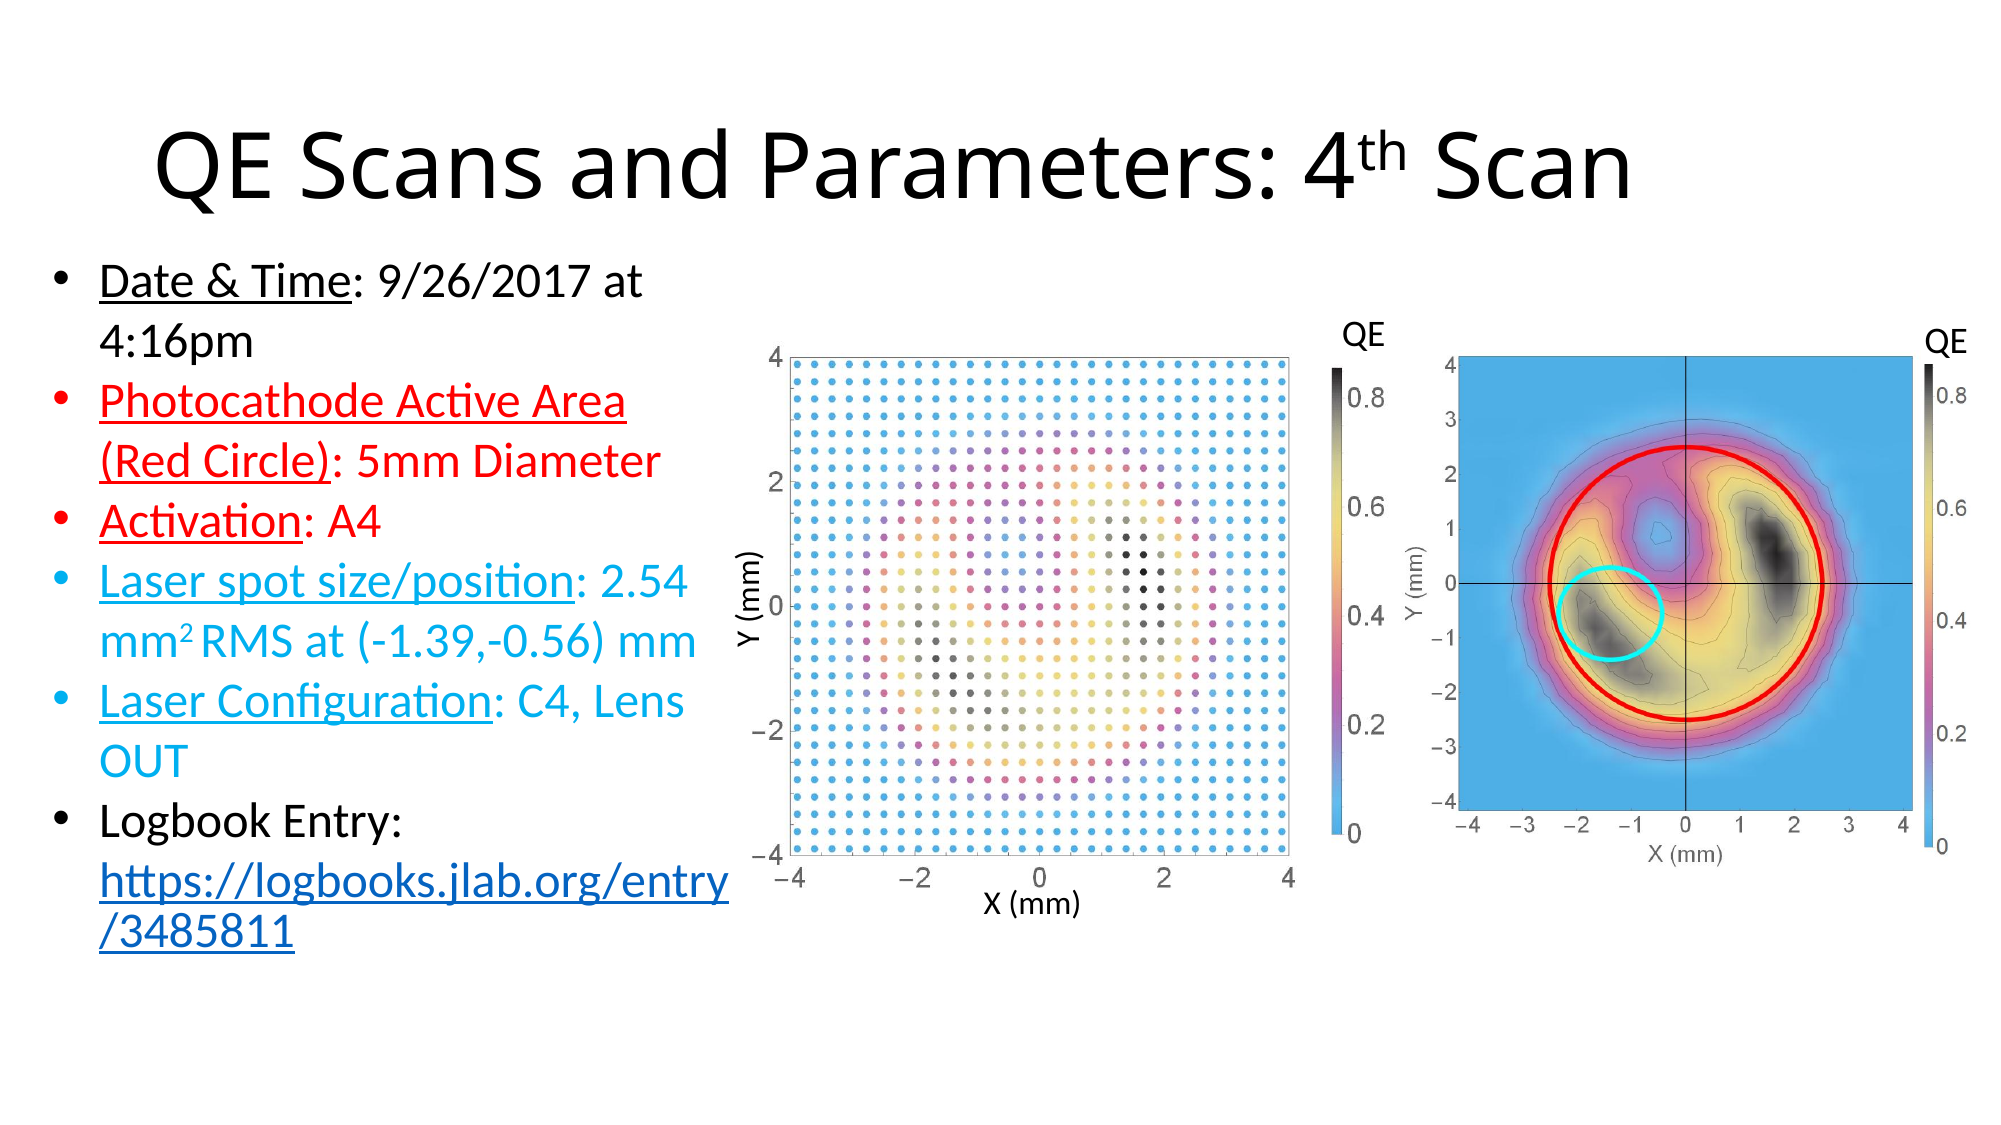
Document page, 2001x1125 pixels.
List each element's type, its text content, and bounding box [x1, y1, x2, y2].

text_box Date & Time: 9/26/2017 at 4:16pm Photocathode Active Area (Red Circle): 5mm Diameter Activation: A4 Laser spot size/position: 2.54 mm2 RMS at (-1.39,-0.56) mm Laser Configuration: C4, Lens OUT Logbook Entry: https://logbooks.jlab.org/entry/3485811 [37, 239, 746, 975]
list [1400, 350, 1971, 870]
title QE Scans and Parameters: 4th Scan [137, 59, 1863, 278]
text_box QE [1257, 301, 1470, 361]
text_box QE [1839, 308, 2000, 369]
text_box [718, 341, 1391, 930]
